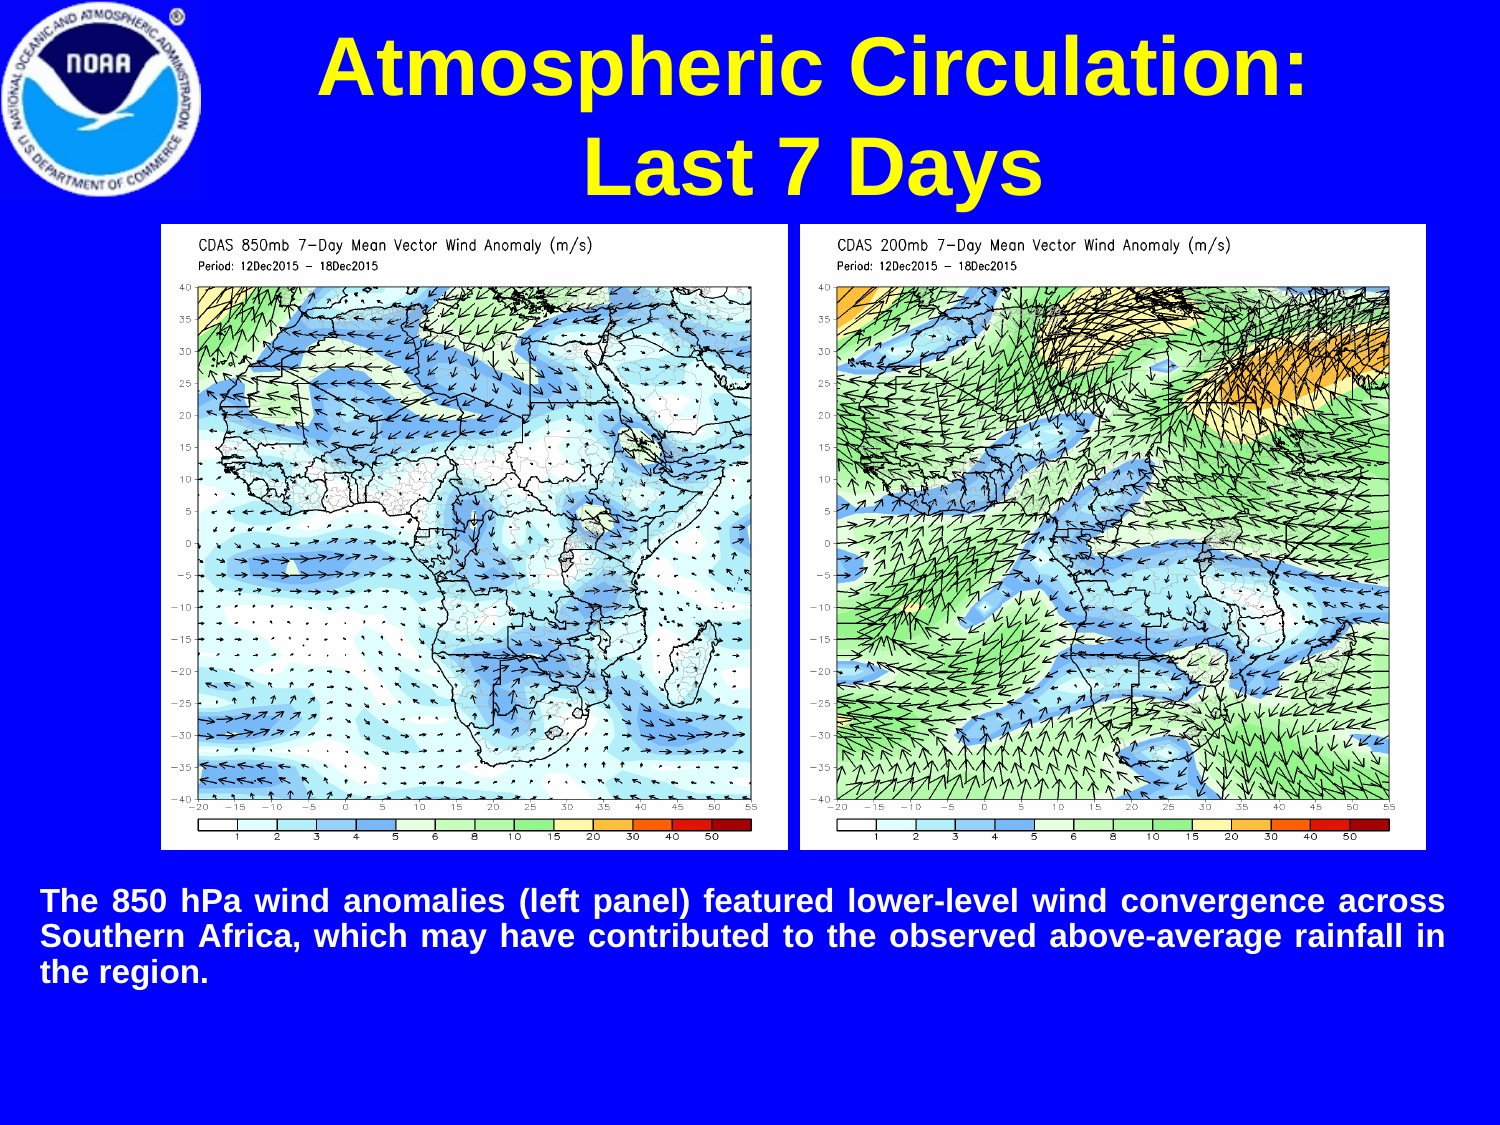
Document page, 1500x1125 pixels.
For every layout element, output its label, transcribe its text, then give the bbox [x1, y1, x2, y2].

text_box The 850 hPa wind anomalies (left panel) featured lower-level wind convergence across Southern Africa, which may have contributed to the observed above-average rainfall in the region. [24, 875, 1463, 999]
picture [0, 0, 200, 200]
title Atmospheric Circulation: Last 7 Days [182, 37, 1446, 188]
picture [799, 224, 1426, 850]
picture [161, 224, 788, 850]
